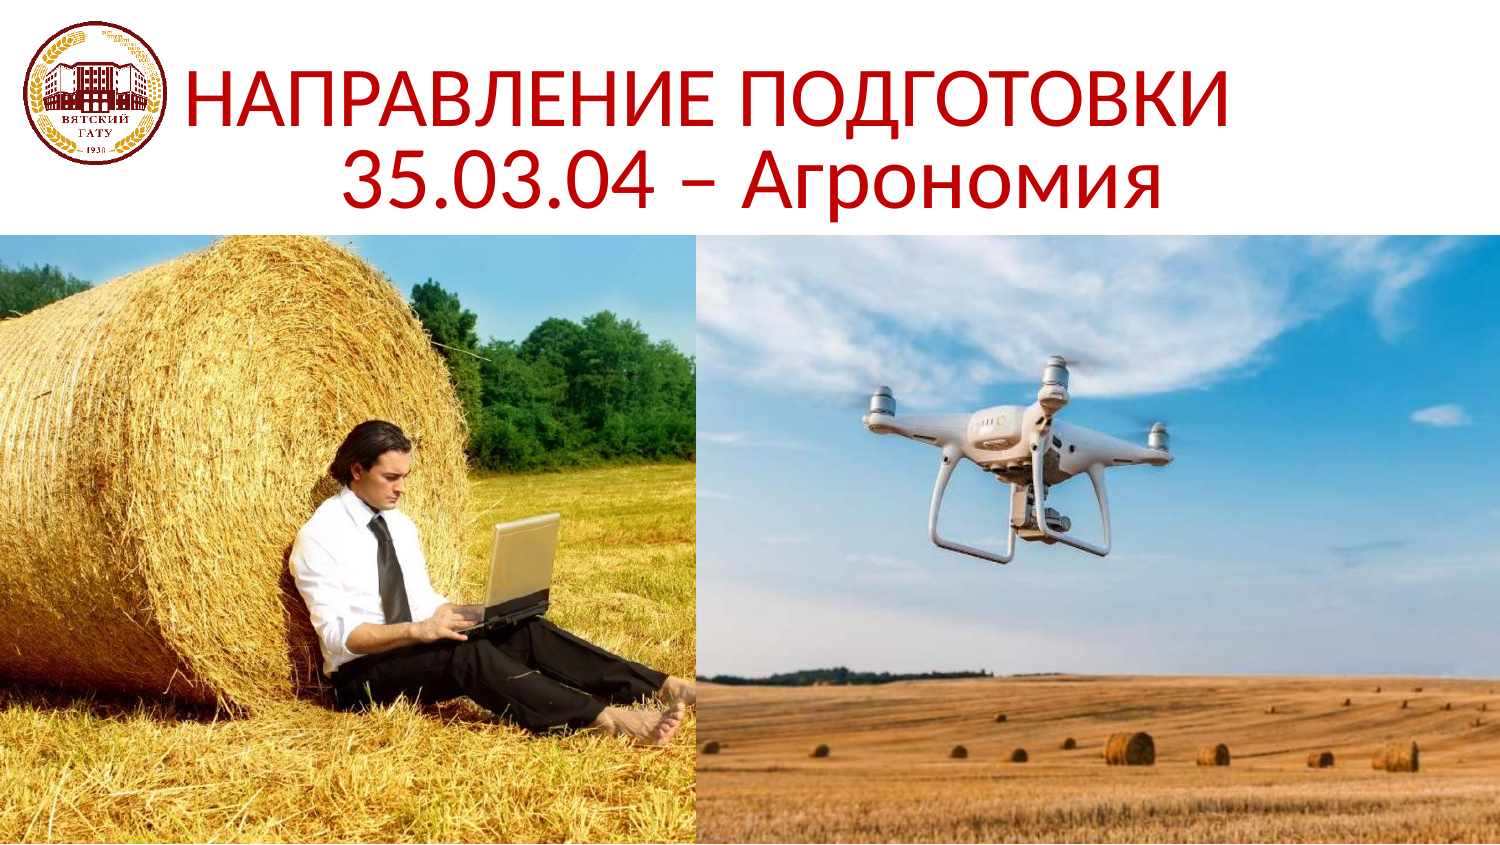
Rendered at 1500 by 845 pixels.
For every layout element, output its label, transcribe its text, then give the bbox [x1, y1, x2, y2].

text_box НАПРАВЛЕНИЕ ПОДГОТОВКИ [171, 33, 1368, 152]
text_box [0, 234, 1500, 844]
picture [23, 21, 167, 165]
text_box 35.03.04 – Агрономия [324, 111, 1449, 233]
